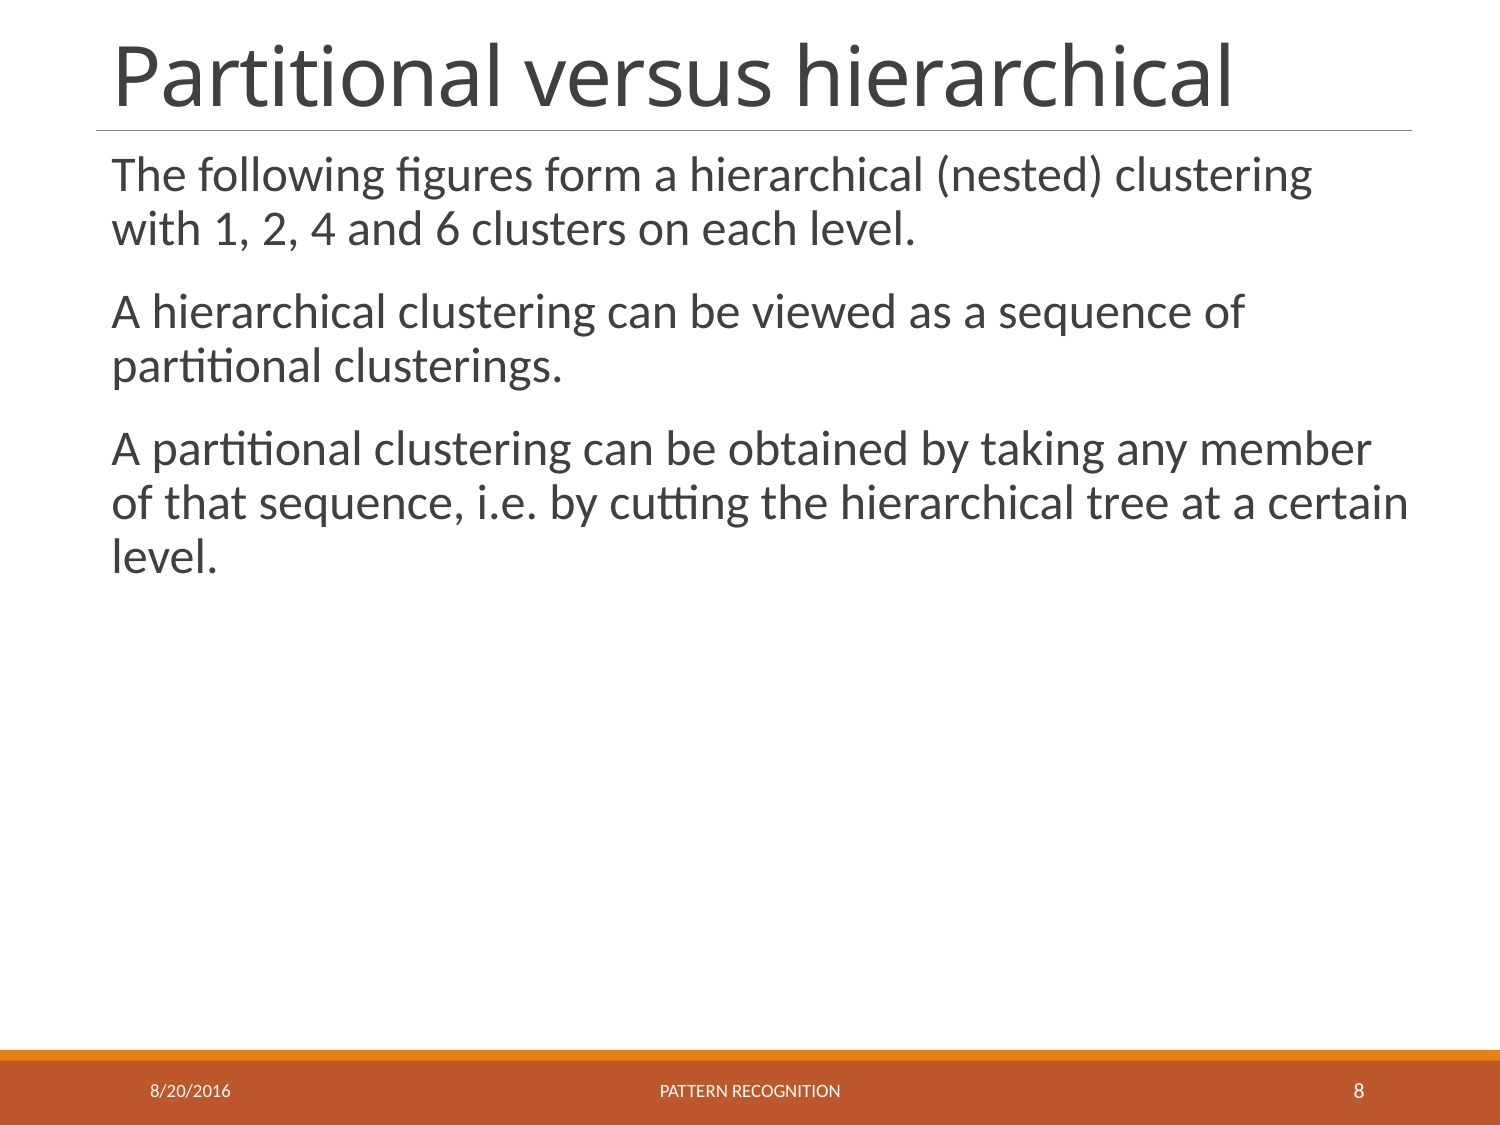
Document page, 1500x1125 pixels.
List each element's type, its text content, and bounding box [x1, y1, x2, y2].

list The following figures form a hierarchical (nested) clustering with 1, 2, 4 and 6 clusters on each level. A hierarchical clustering can be viewed as a sequence of partitional clusterings. A partitional clustering can be obtained by taking any member of that sequence, i.e. by cutting the hierarchical tree at a certain level. [96, 140, 1413, 1034]
slide_number 8 [1218, 1059, 1380, 1120]
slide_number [135, 1059, 440, 1120]
footer Pattern recognition [453, 1059, 1047, 1120]
title Partitional versus hierarchical [96, 19, 1413, 131]
